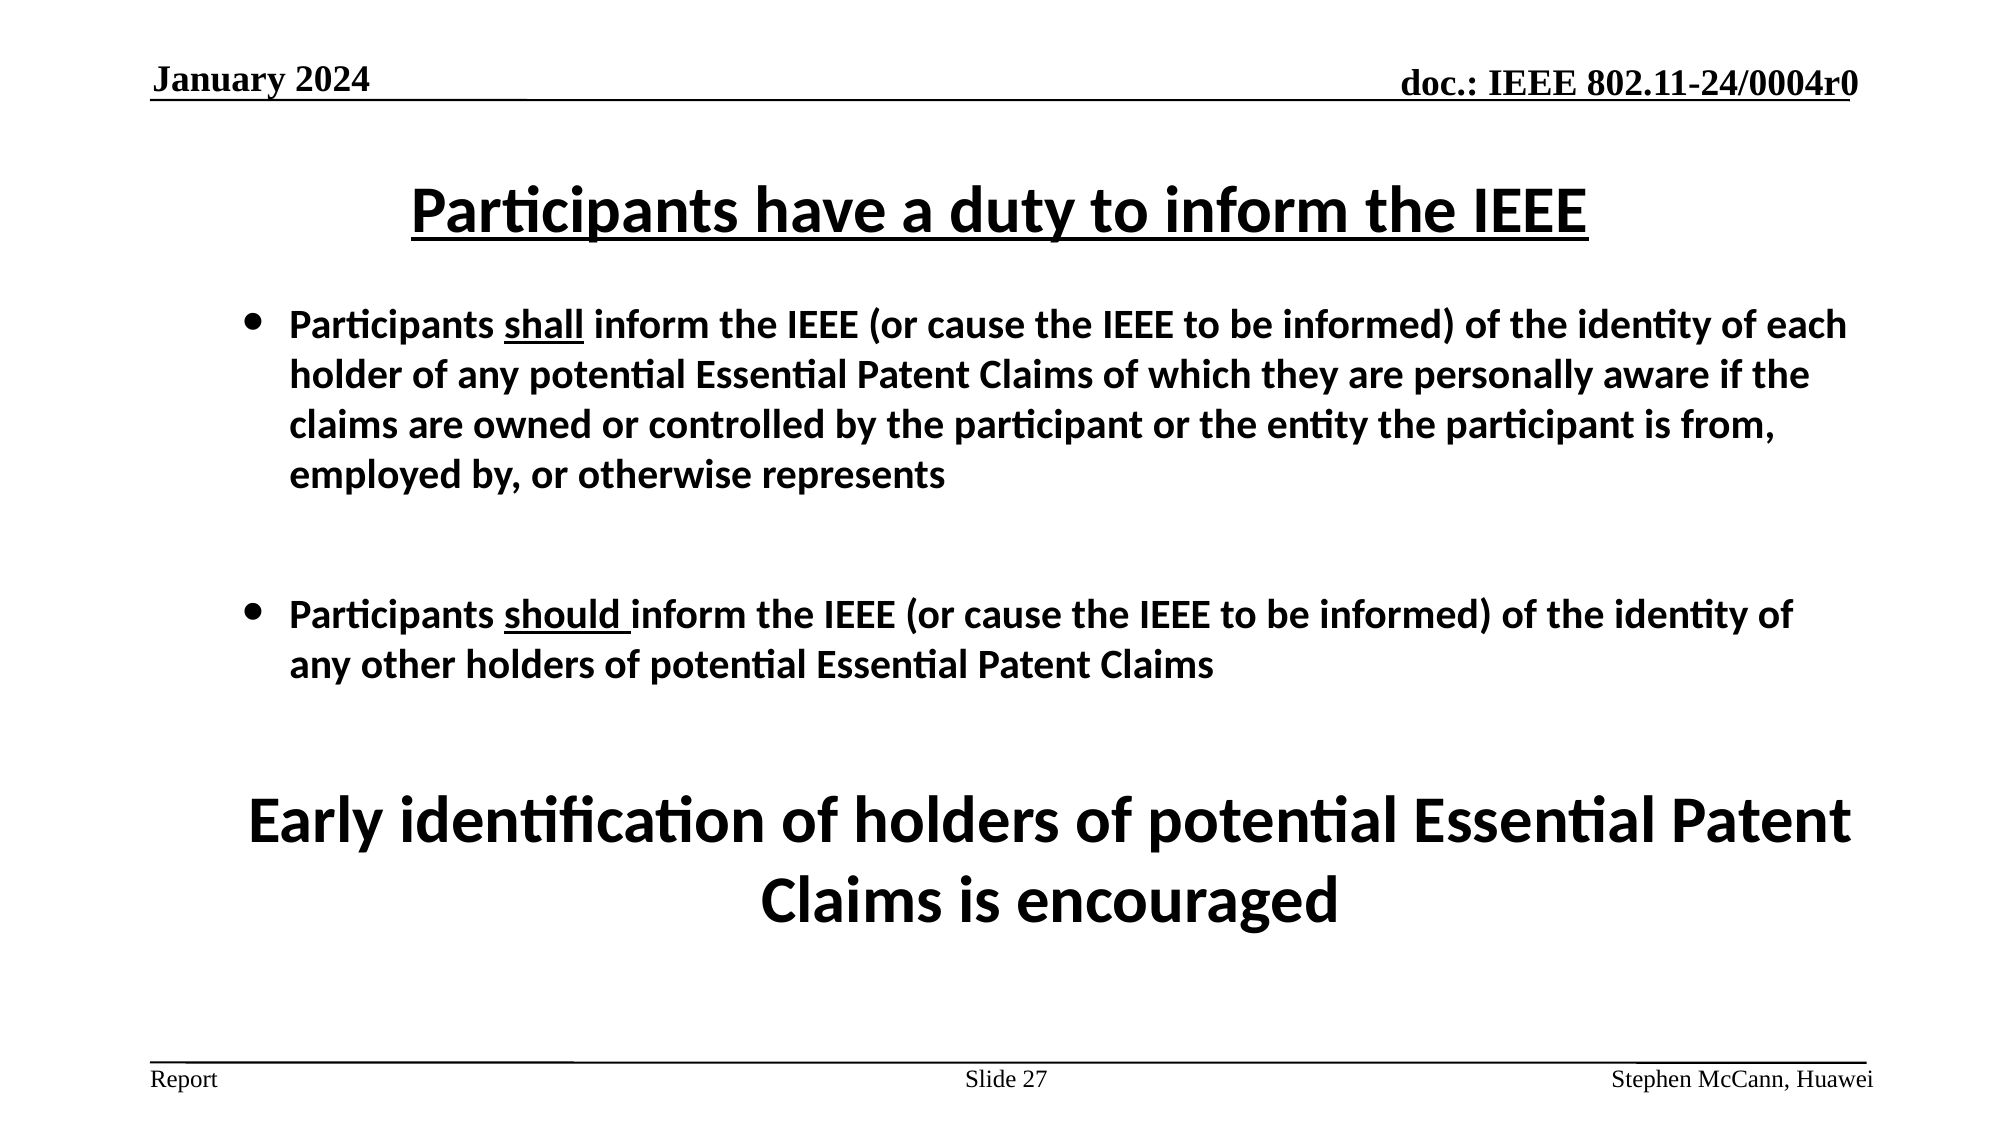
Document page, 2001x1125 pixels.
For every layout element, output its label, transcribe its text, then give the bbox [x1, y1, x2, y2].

title Participants have a duty to inform the IEEE [274, 149, 1726, 263]
footer Stephen McCann, Huawei [1222, 1061, 1875, 1118]
list Participants shall inform the IEEE (or cause the IEEE to be informed) of the identity of each holder of any potential Essential Patent Claims of which they are personally aware if the claims are owned or controlled by the participant or the entity the participant is from, employed by, or otherwise represents Participants should inform the IEEE (or cause the IEEE to be informed) of the identity of any other holders of potential Essential Patent Claims Early identification of holders of potential Essential Patent Claims is encouraged [152, 288, 1875, 976]
slide_number Slide 27 [962, 1061, 1050, 1093]
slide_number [152, 54, 563, 100]
